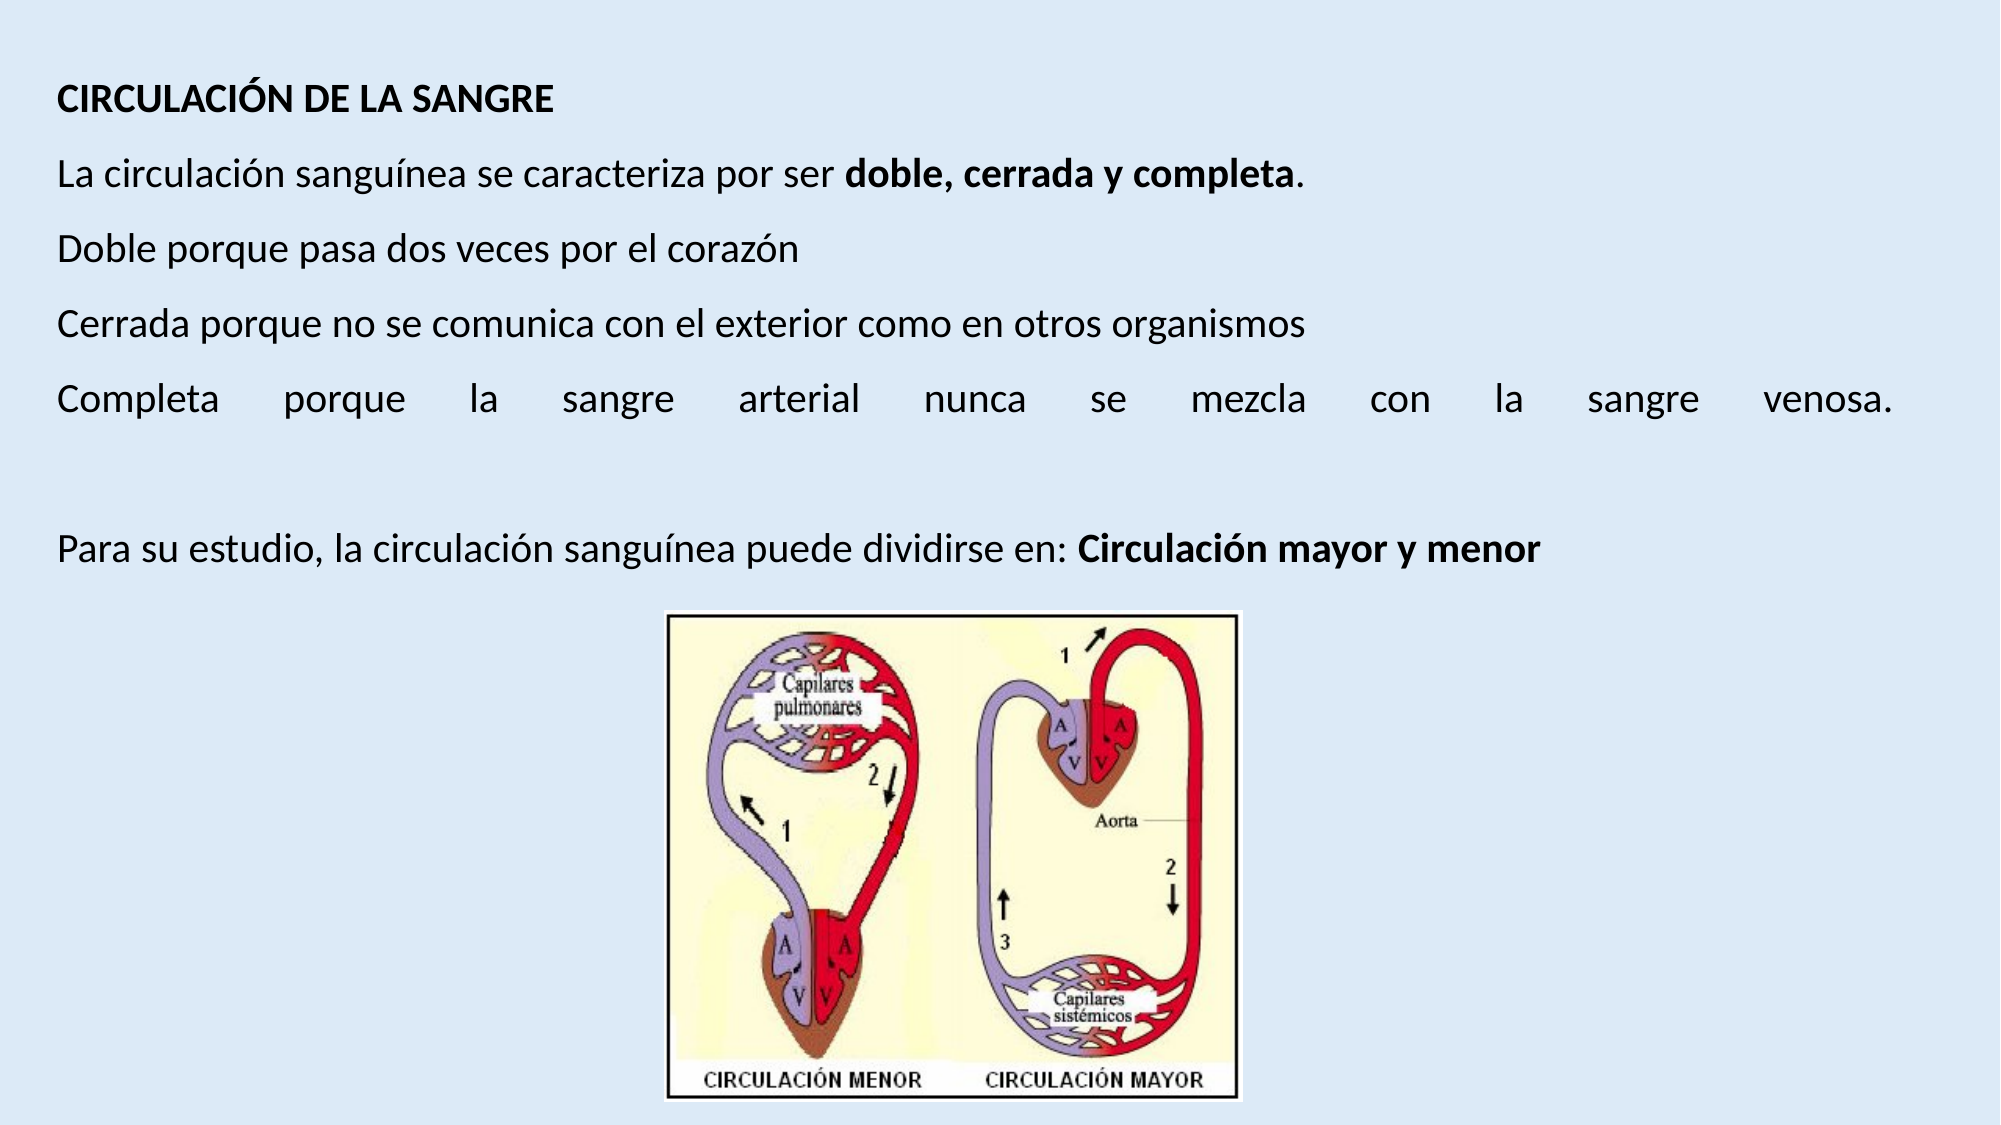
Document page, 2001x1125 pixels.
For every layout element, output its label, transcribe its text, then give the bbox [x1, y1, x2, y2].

picture [664, 610, 1244, 1103]
text_box CIRCULACIÓN DE LA SANGRE La circulación sanguínea se caracteriza por ser doble, cerrada y completa. Doble porque pasa dos veces por el corazón Cerrada porque no se comunica con el exterior como en otros organismos Completa porque la sangre arterial nunca se mezcla con la sangre venosa. Para su estudio, la circulación sanguínea puede dividirse en: Circulación mayor y menor [42, 38, 1909, 578]
